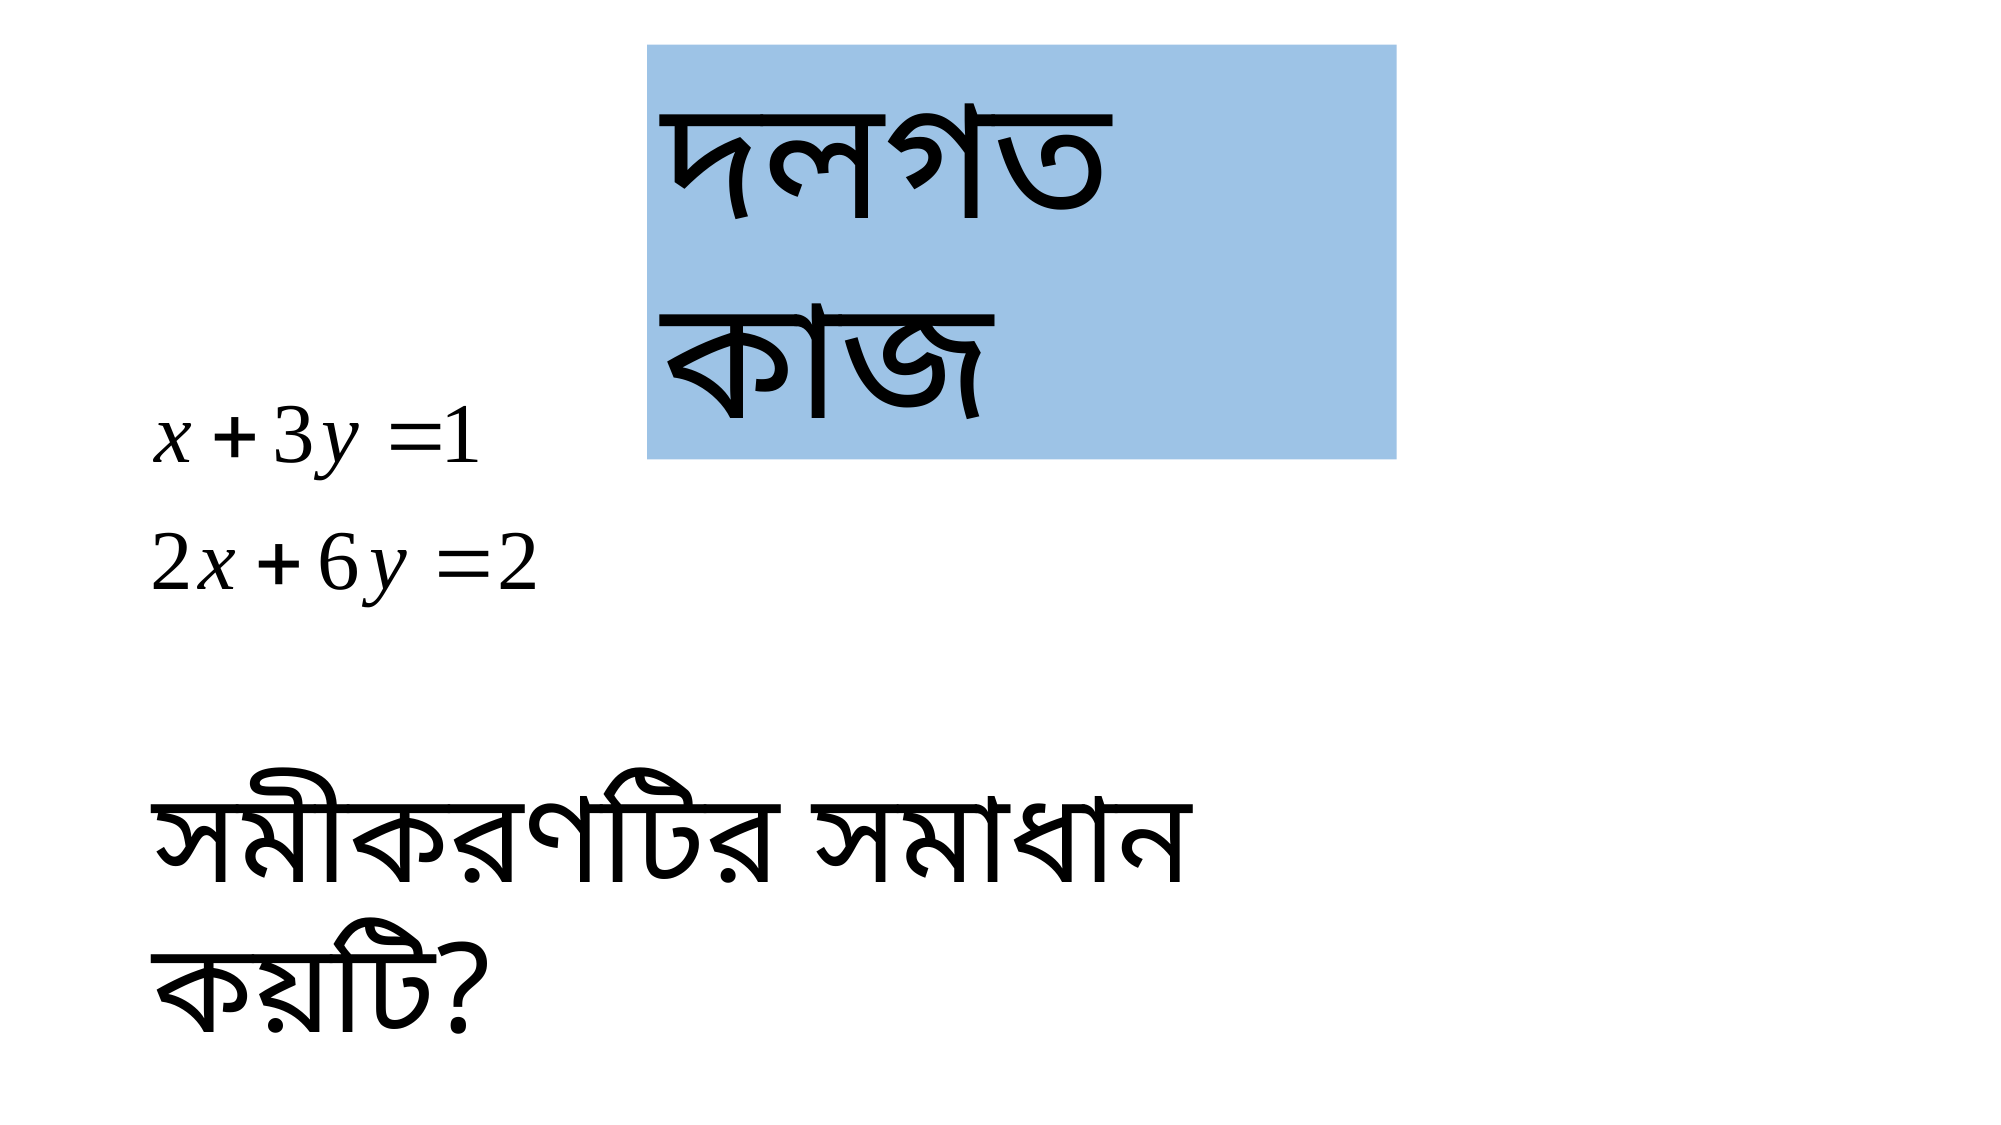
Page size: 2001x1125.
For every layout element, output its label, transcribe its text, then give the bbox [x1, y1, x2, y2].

text_box দলগত কাজ [647, 44, 1397, 460]
text_box সমীকরণটির সমাধান কয়টি? [137, 749, 1309, 1065]
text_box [137, 385, 556, 627]
